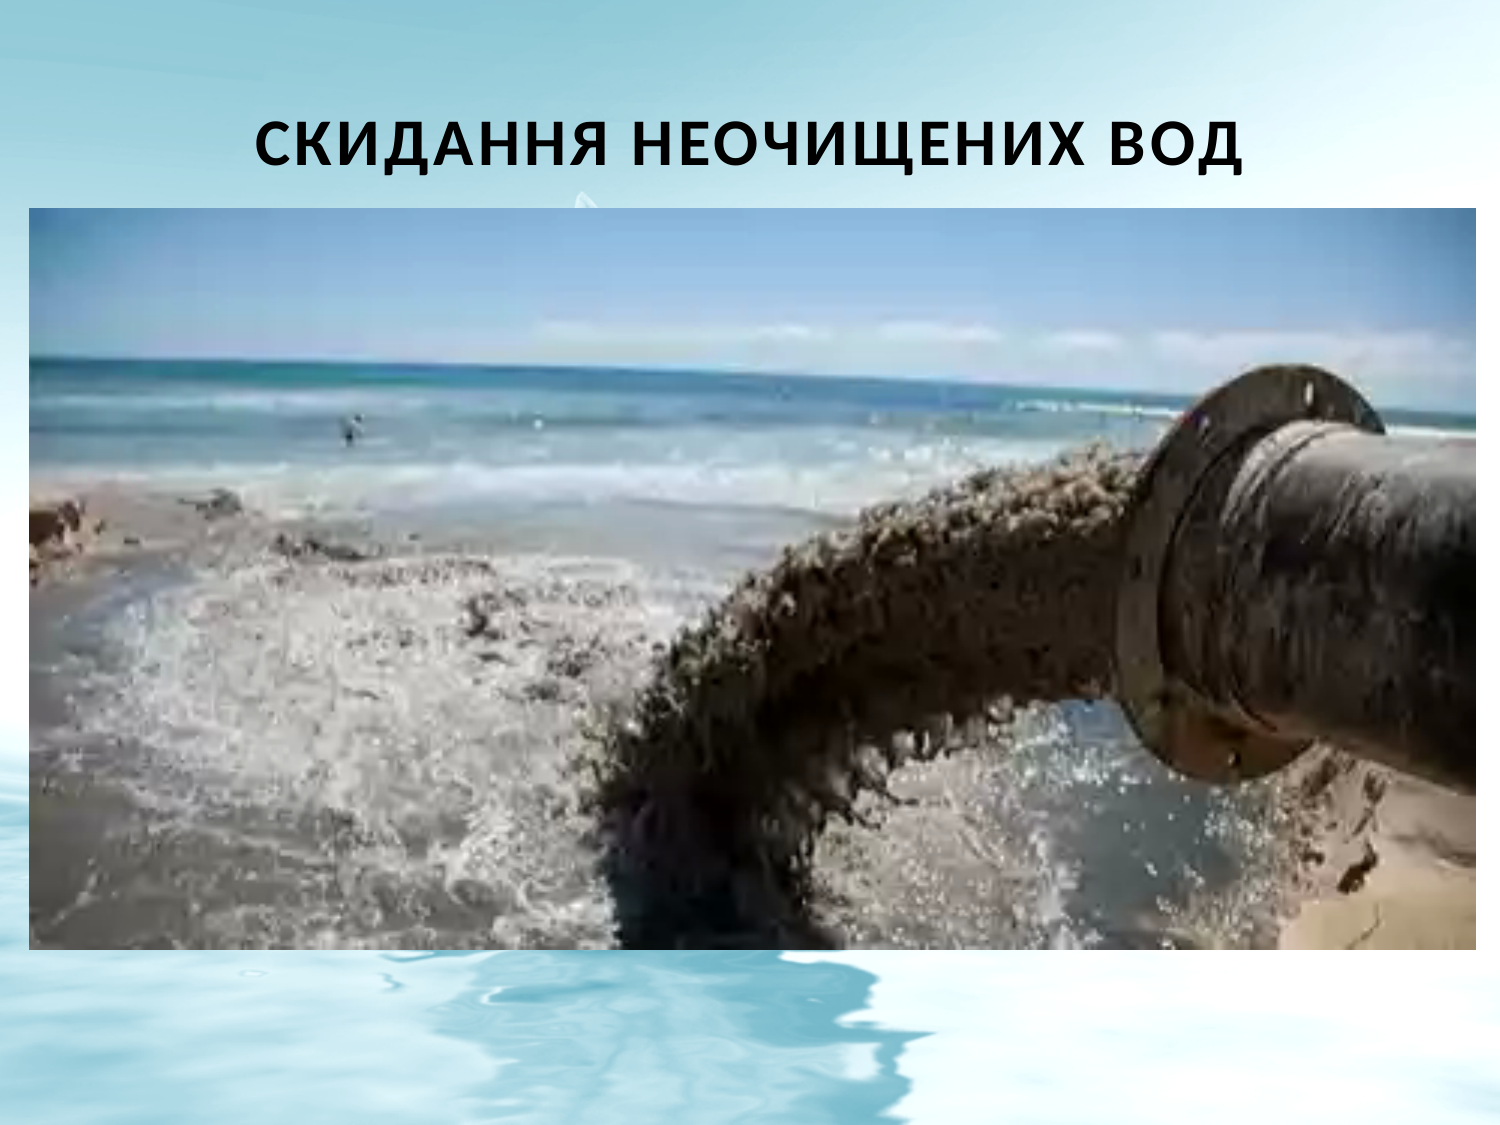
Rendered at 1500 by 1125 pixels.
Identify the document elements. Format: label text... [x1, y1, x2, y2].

picture [29, 207, 1476, 950]
title Скидання неочищених вод [75, 45, 1425, 206]
